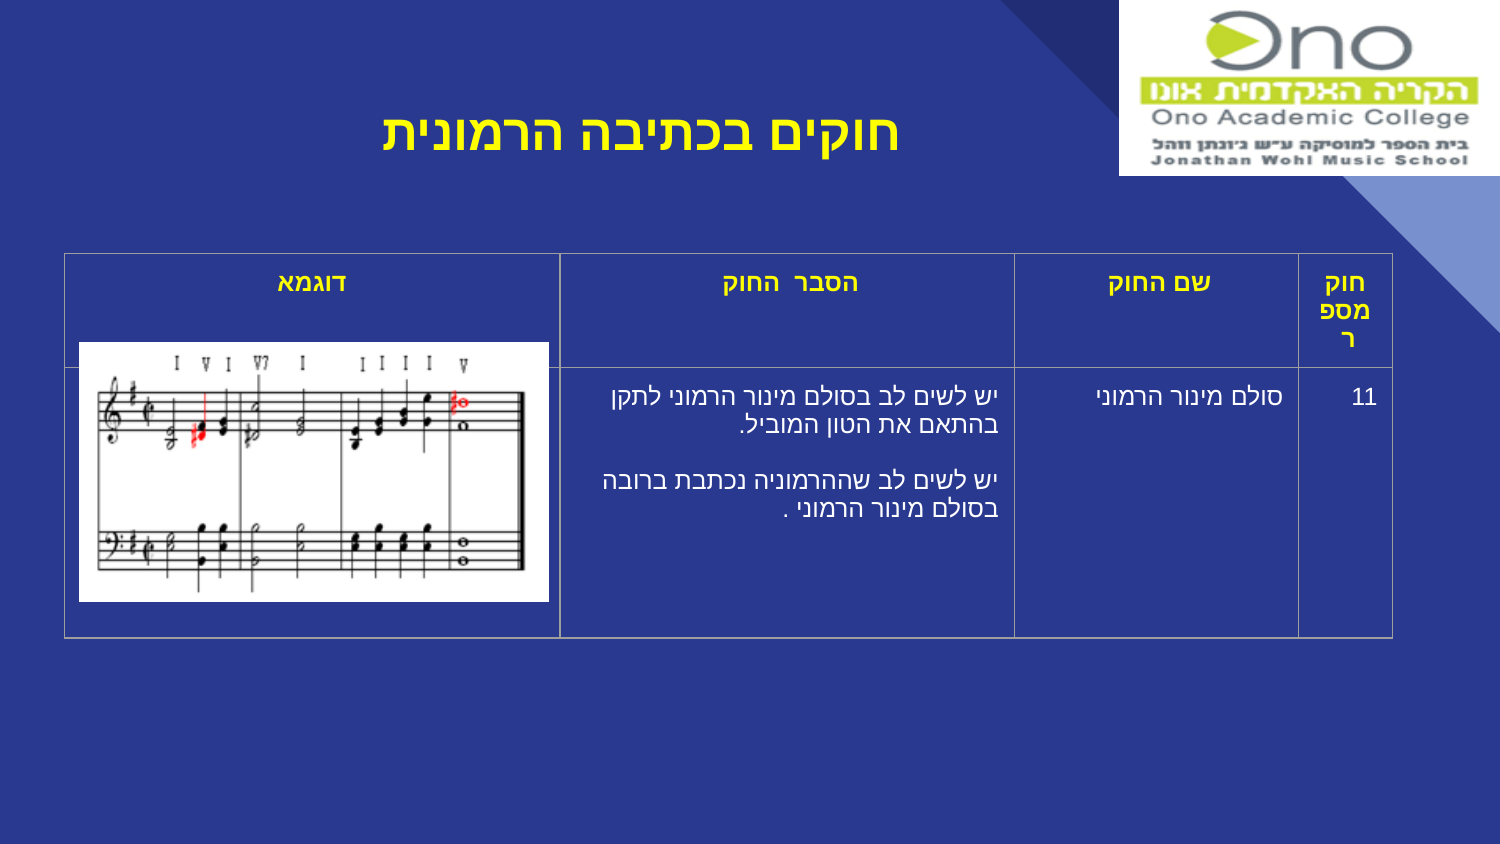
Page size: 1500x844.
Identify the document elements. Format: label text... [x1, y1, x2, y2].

table_cell סולם מינור הרמוני [1015, 368, 1298, 637]
table_header הסבר החוק [561, 254, 1014, 367]
table_header שם החוק [1015, 254, 1298, 367]
table_cell 11 [1299, 368, 1392, 637]
table_cell יש לשים לב בסולם מינור הרמוני לתקן בהתאם את הטון המוביל. יש לשים לב שההרמוניה נכתבת ברובה בסולם מינור הרמוני . [561, 368, 1014, 637]
table_cell [65, 368, 559, 637]
picture [1119, 0, 1500, 176]
table_header חוק מספר [1299, 254, 1392, 367]
table_header דוגמא [65, 254, 559, 367]
title חוקים בכתיבה הרמונית [134, 55, 1114, 176]
picture [79, 341, 549, 602]
